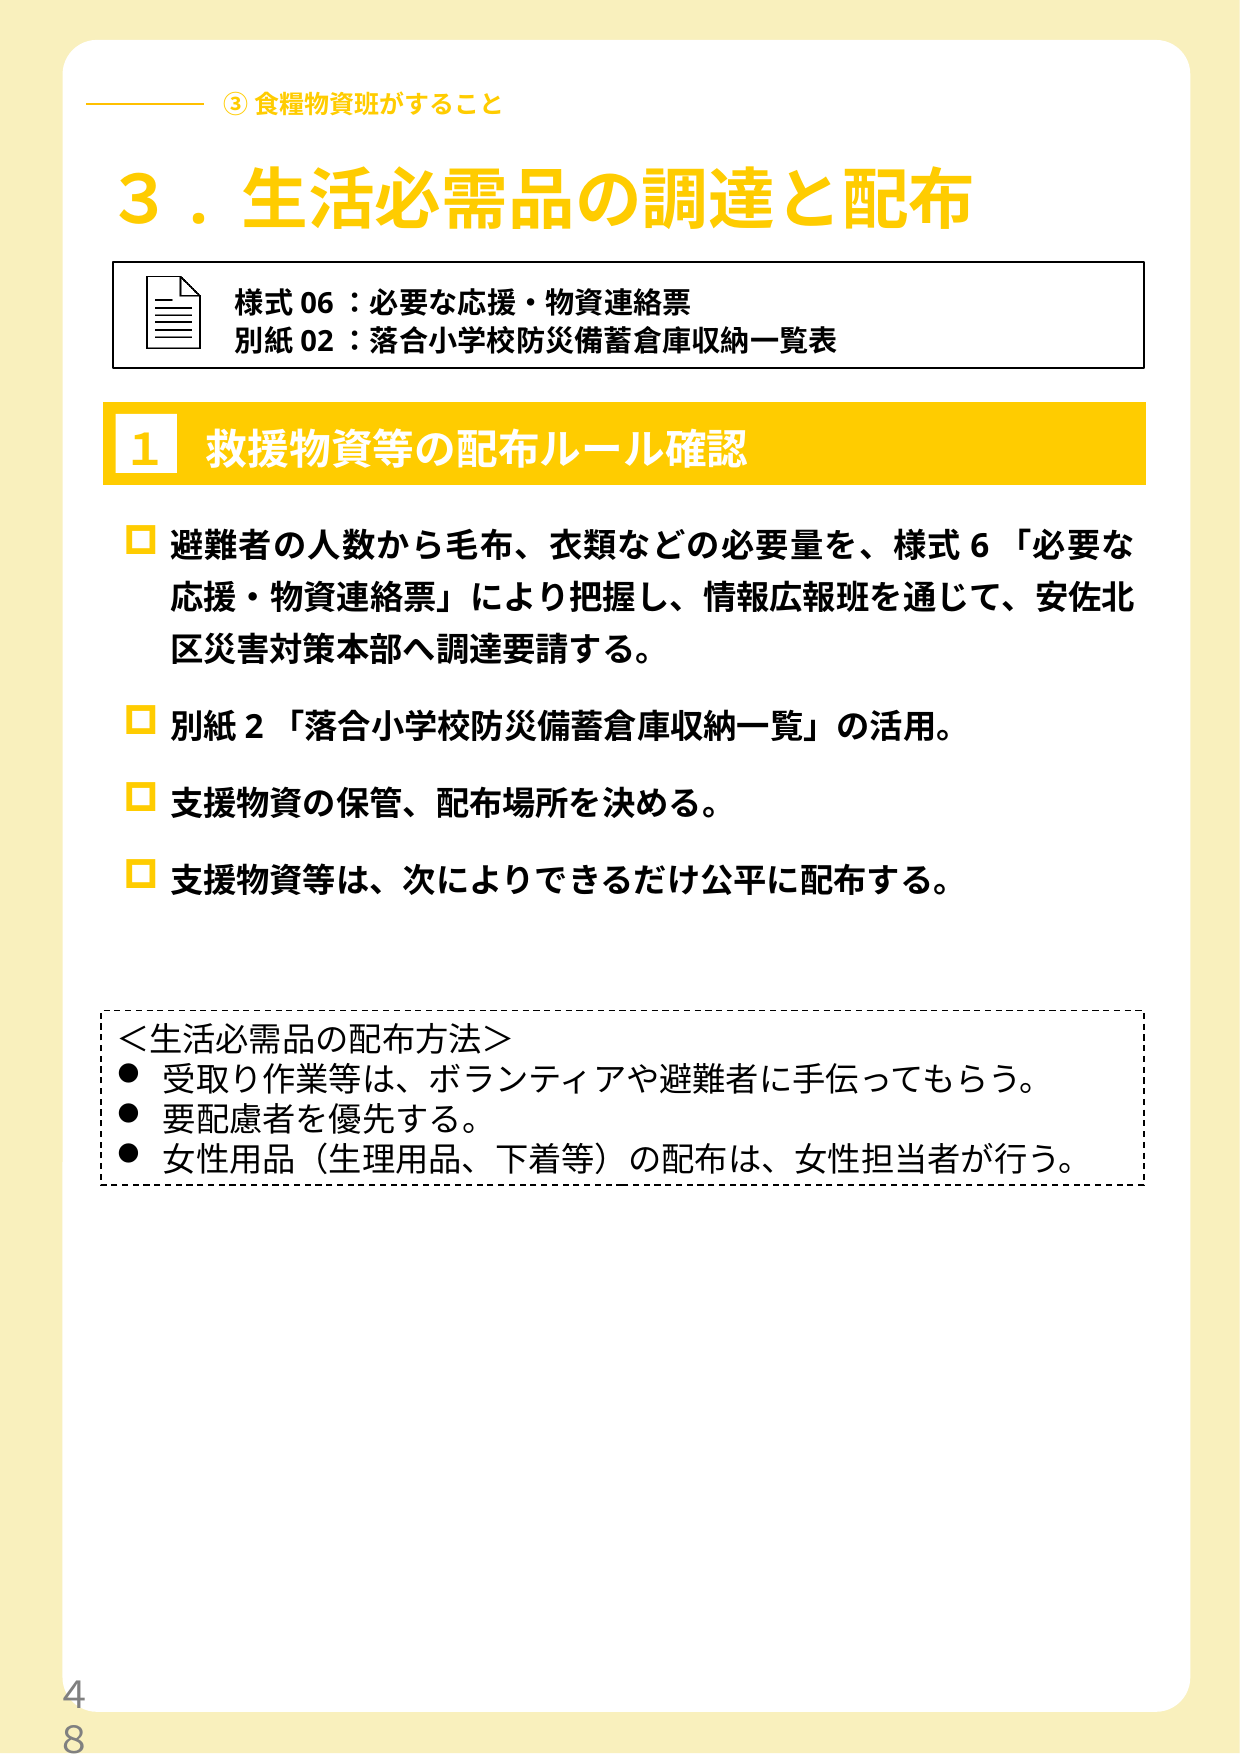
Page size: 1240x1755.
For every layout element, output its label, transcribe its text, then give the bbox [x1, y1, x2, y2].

text_box ３. 生活必需品の調達と配布 [104, 154, 1168, 237]
text_box ４８ [23, 1663, 125, 1755]
text_box ③食糧物資班がすること [221, 86, 524, 119]
text_box [62, 39, 1191, 1712]
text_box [102, 401, 1147, 486]
text_box ＜生活必需品の配布方法＞ 受取り作業等は、ボランティアや避難者に手伝ってもらう。 要配慮者を優先する。 女性用品（生理用品、下着等）の配布は、女性担当者が行う。 [100, 1010, 1144, 1186]
text_box [0, 0, 1240, 1754]
text_box 避難者の人数から毛布、衣類などの必要量を、様式6「必要な応援・物資連絡票」により把握し、情報広報班を通じて、安佐北区災害対策本部へ調達要請する。 別紙2「落合小学校防災備蓄倉庫収納一覧」の活用。 支援物資の保管、配布場所を決める。 支援物資等は、次によりできるだけ公平に配布する。 [121, 510, 1136, 899]
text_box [112, 261, 1145, 369]
